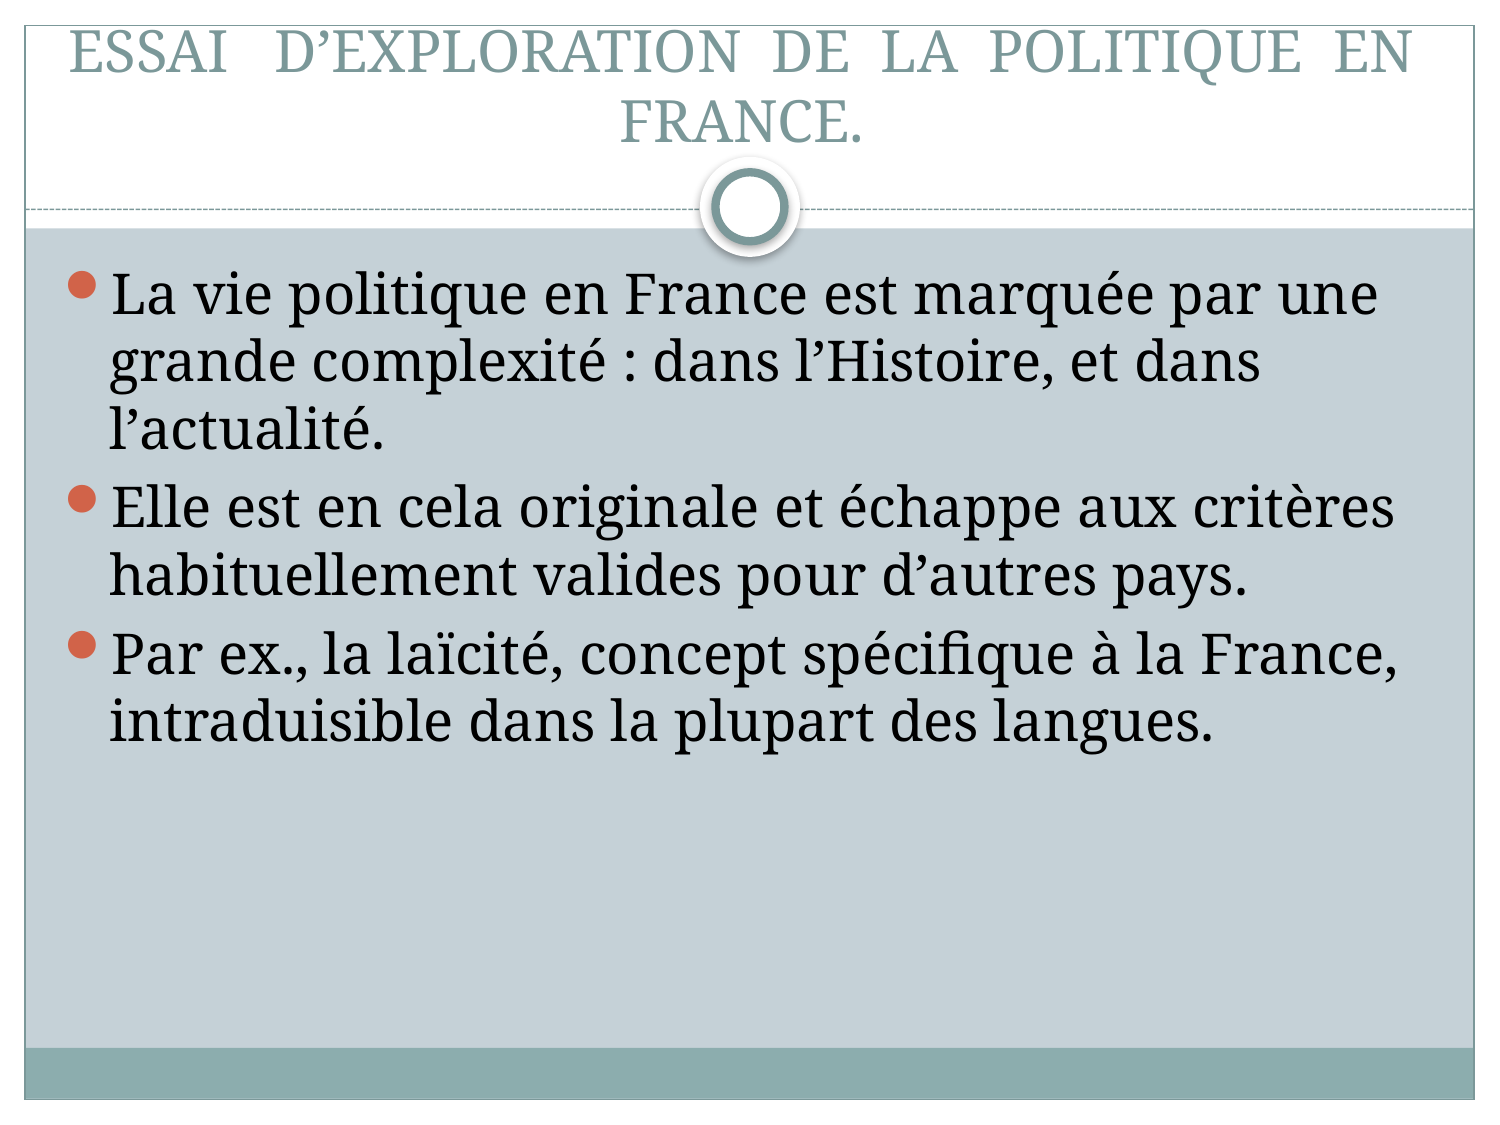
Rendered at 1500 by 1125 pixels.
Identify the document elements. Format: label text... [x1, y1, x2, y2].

list La vie politique en France est marquée par une grande complexité : dans l’Histoire, et dans l’actualité. Elle est en cela originale et échappe aux critères habituellement valides pour d’autres pays. Par ex., la laïcité, concept spécifique à la France, intraduisible dans la plupart des langues. [49, 250, 1445, 1001]
title ESSAI D’EXPLORATION DE LA POLITIQUE EN FRANCE. [49, 37, 1450, 162]
